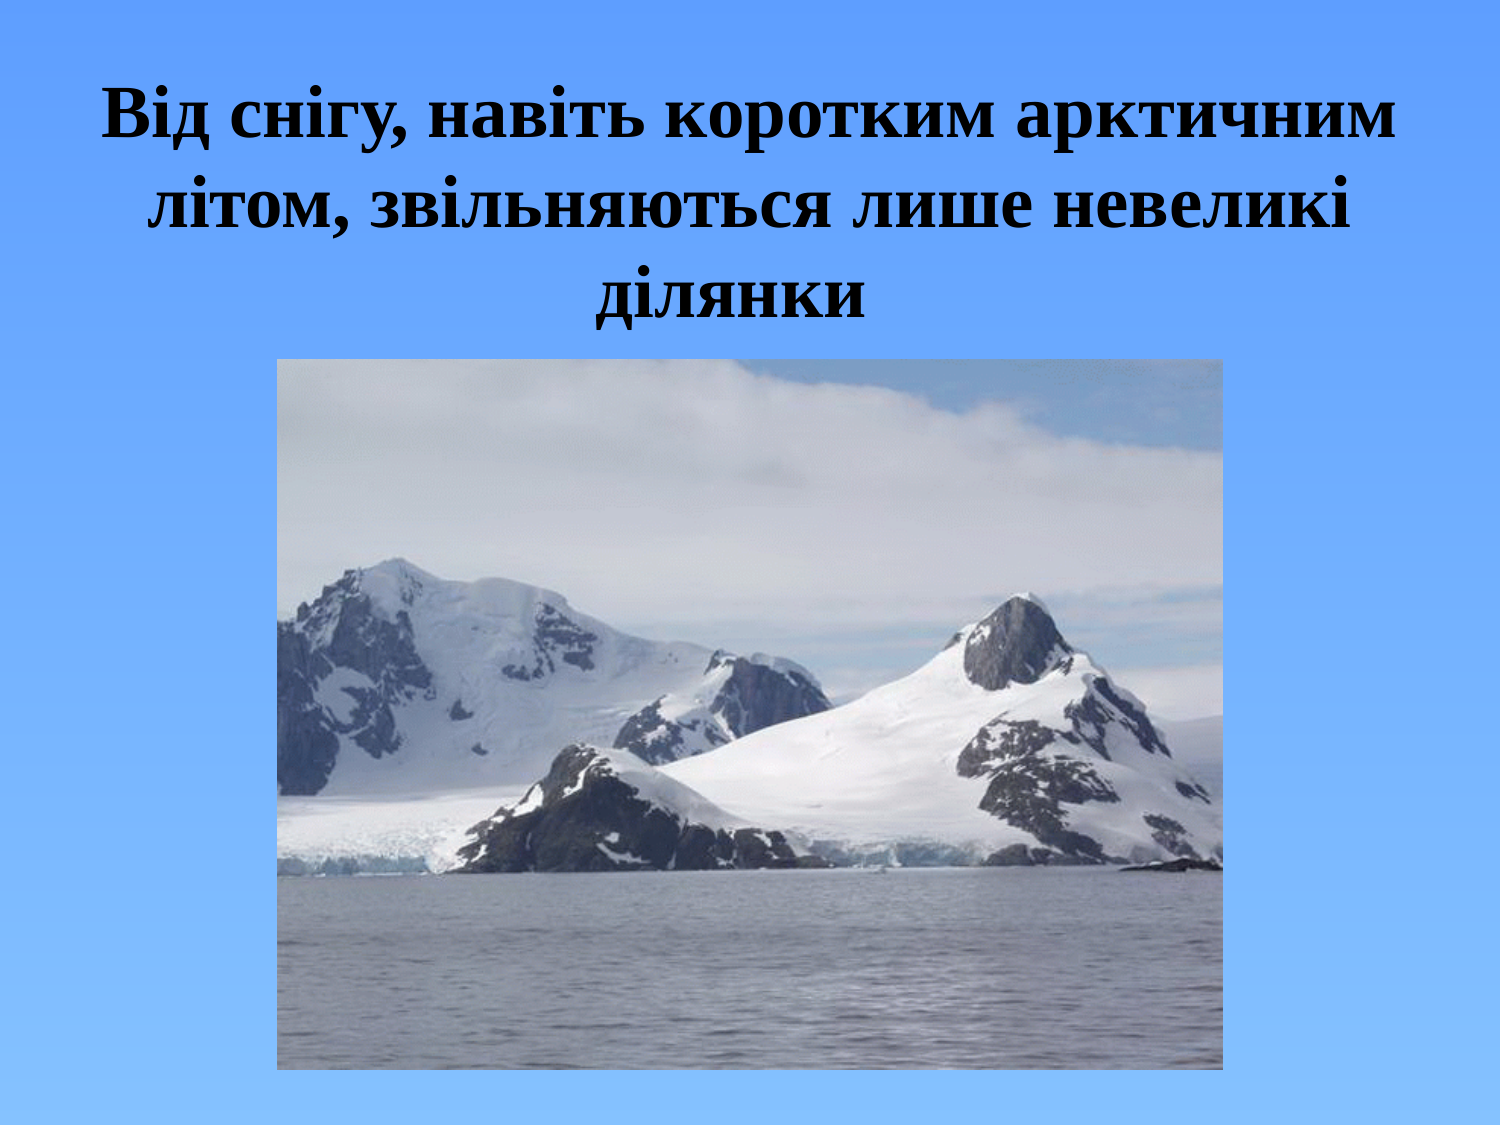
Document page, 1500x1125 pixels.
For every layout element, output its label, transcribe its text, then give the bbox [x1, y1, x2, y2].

picture [277, 359, 1223, 1070]
title Від снігу, навіть коротким арктичним літом, звільняються лише невеликі ділянки [75, 45, 1425, 350]
